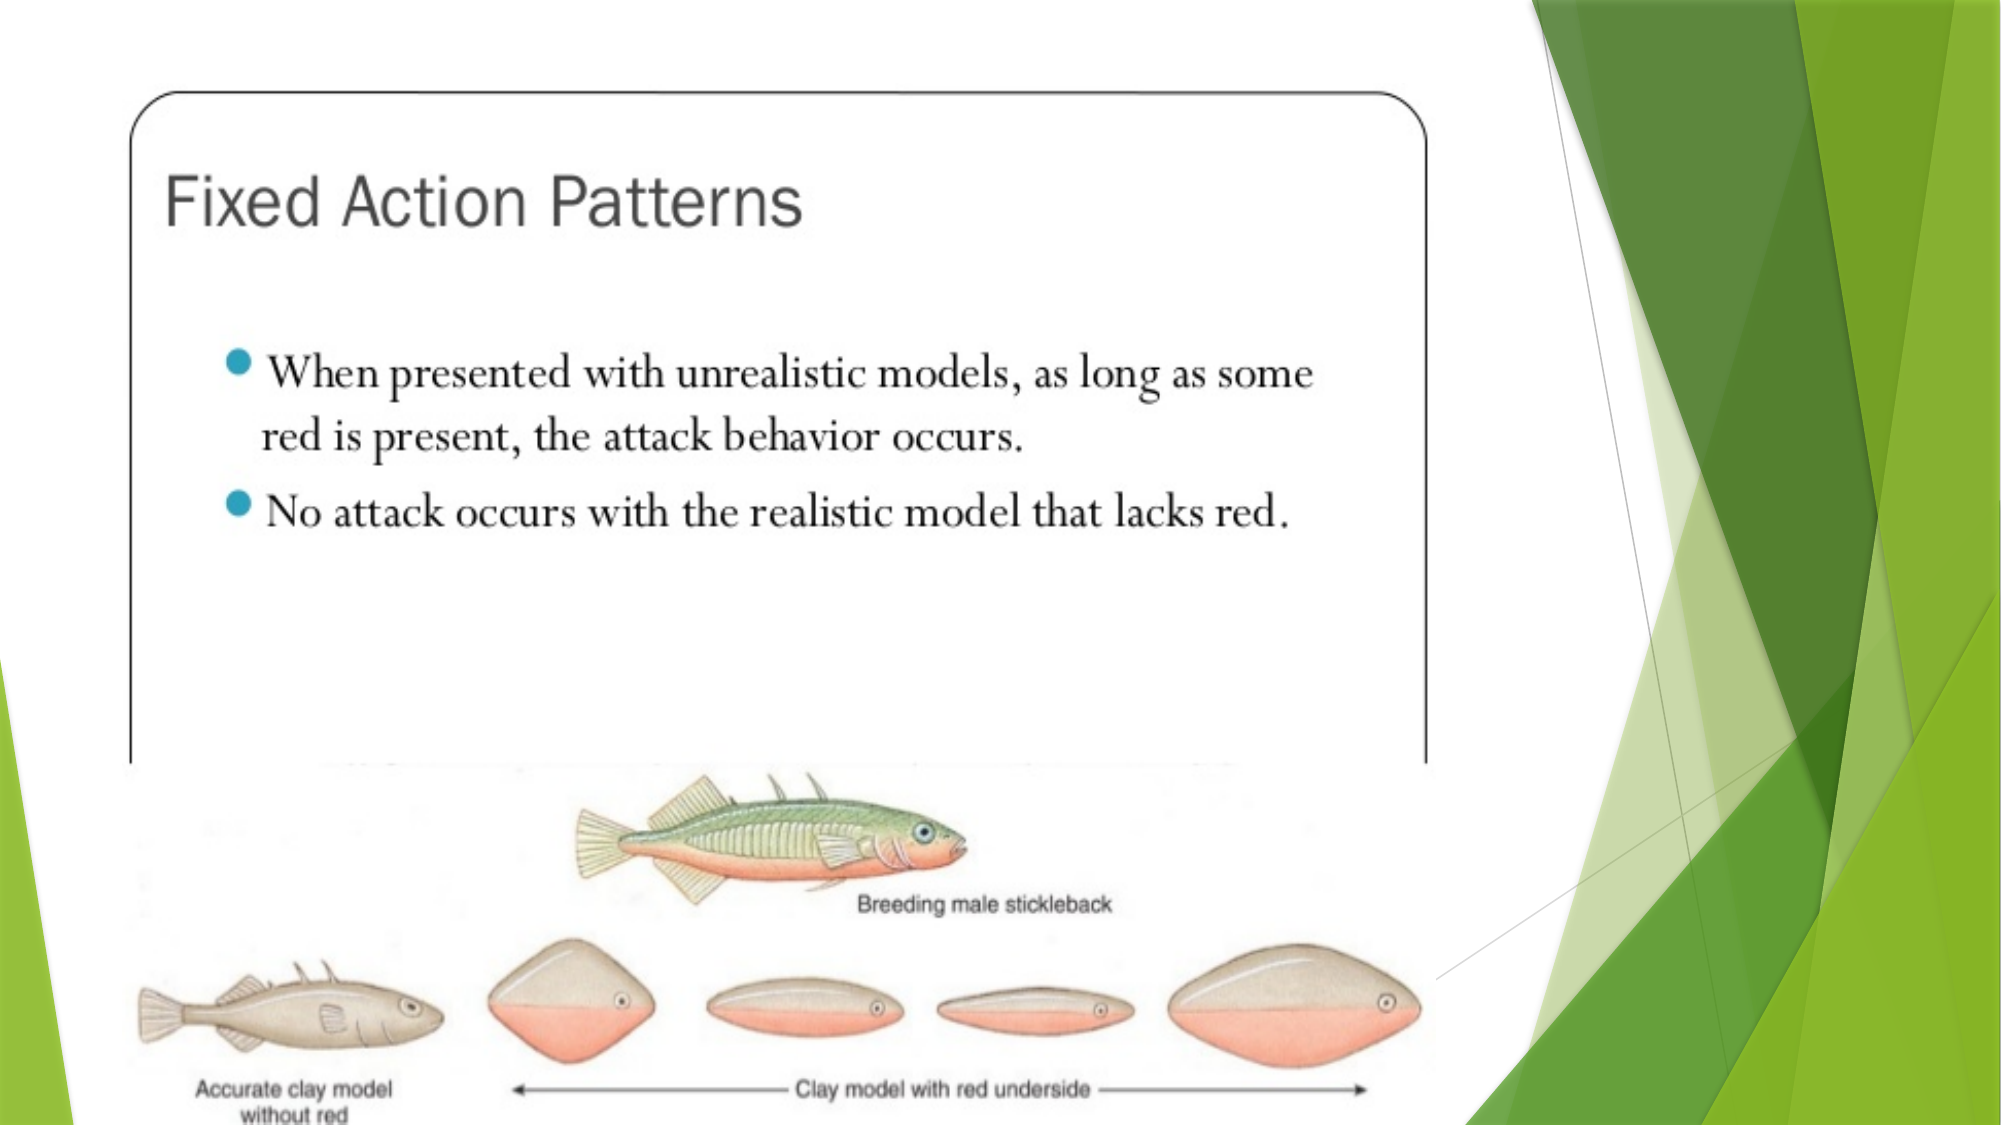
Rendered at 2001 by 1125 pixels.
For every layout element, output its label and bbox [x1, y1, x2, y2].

list [121, 83, 1437, 1125]
